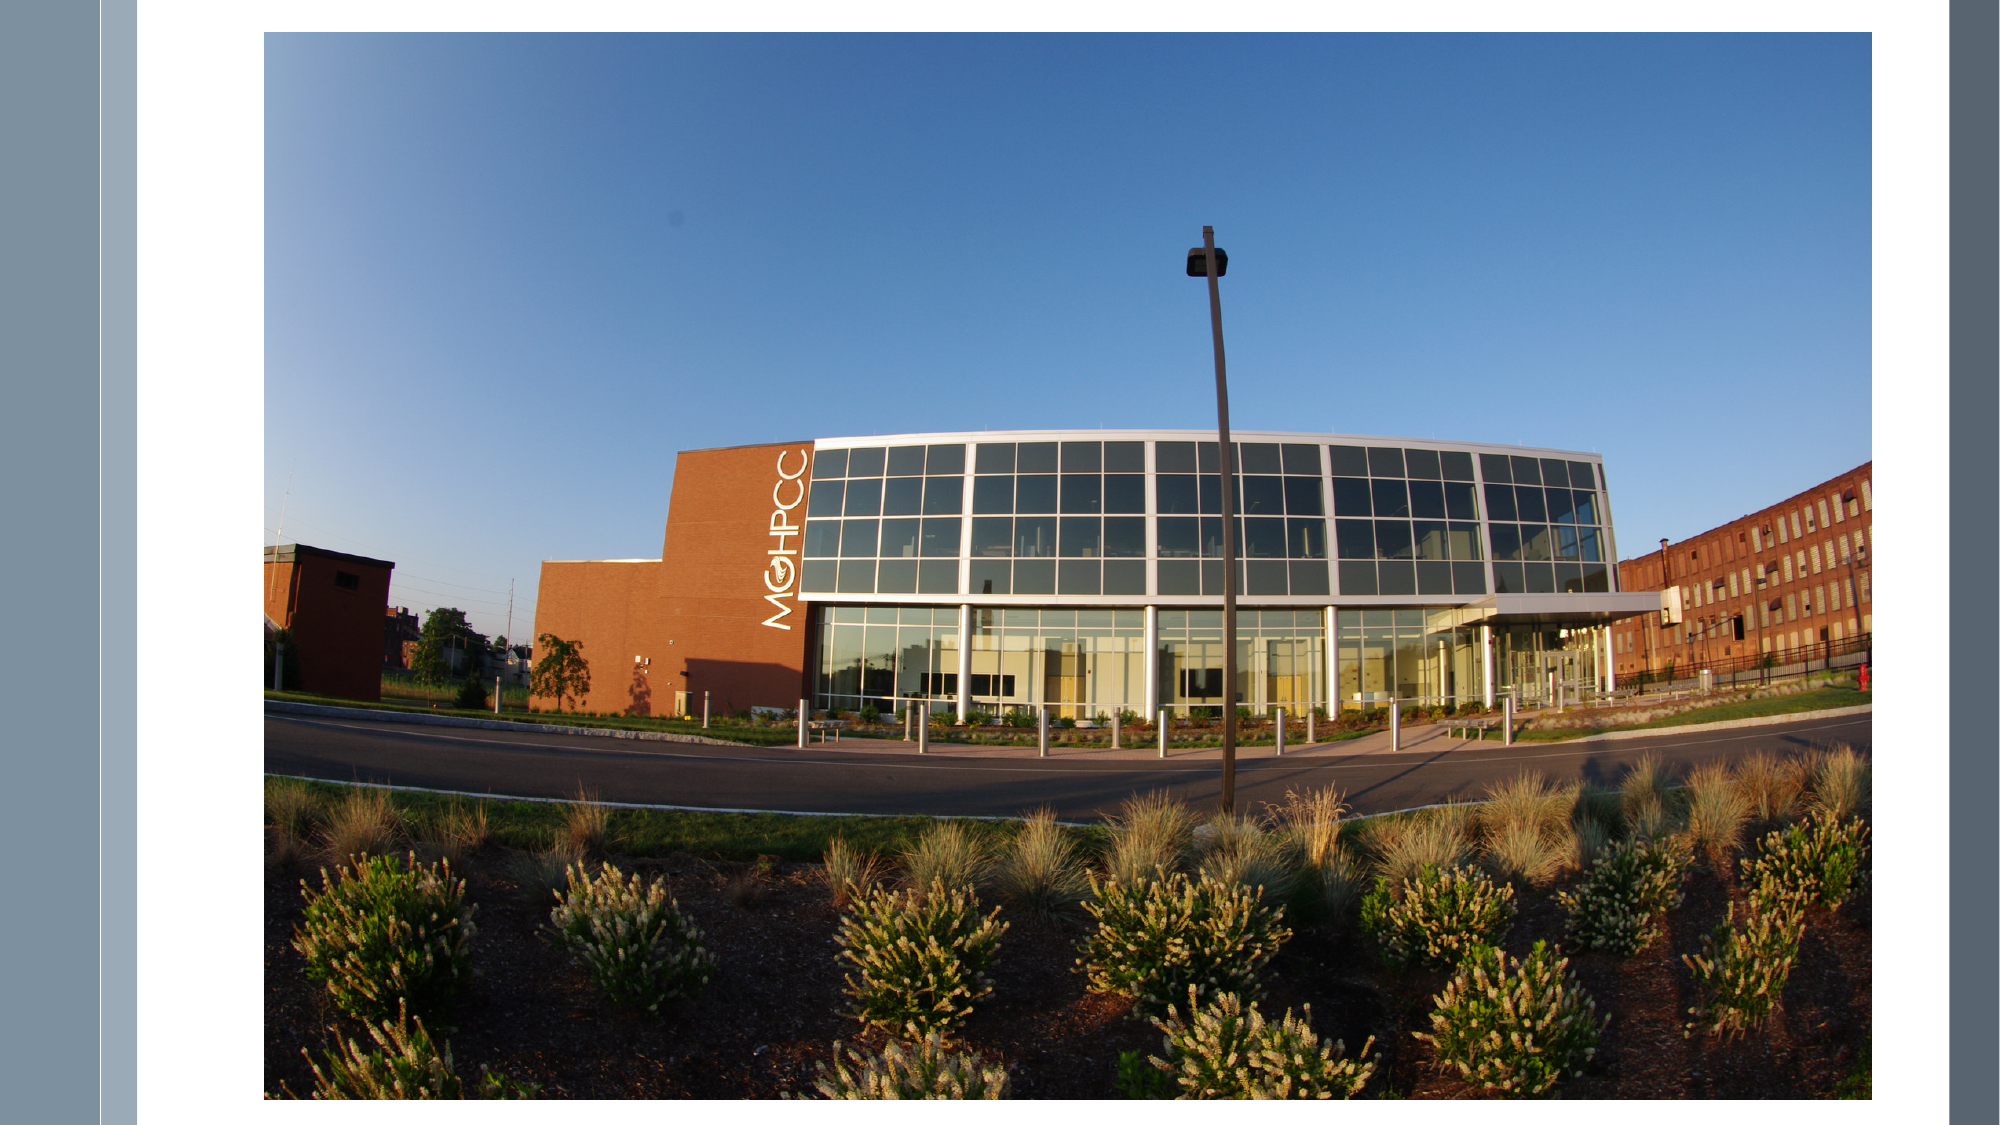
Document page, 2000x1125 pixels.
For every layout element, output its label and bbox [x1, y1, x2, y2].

picture [264, 31, 1872, 1101]
